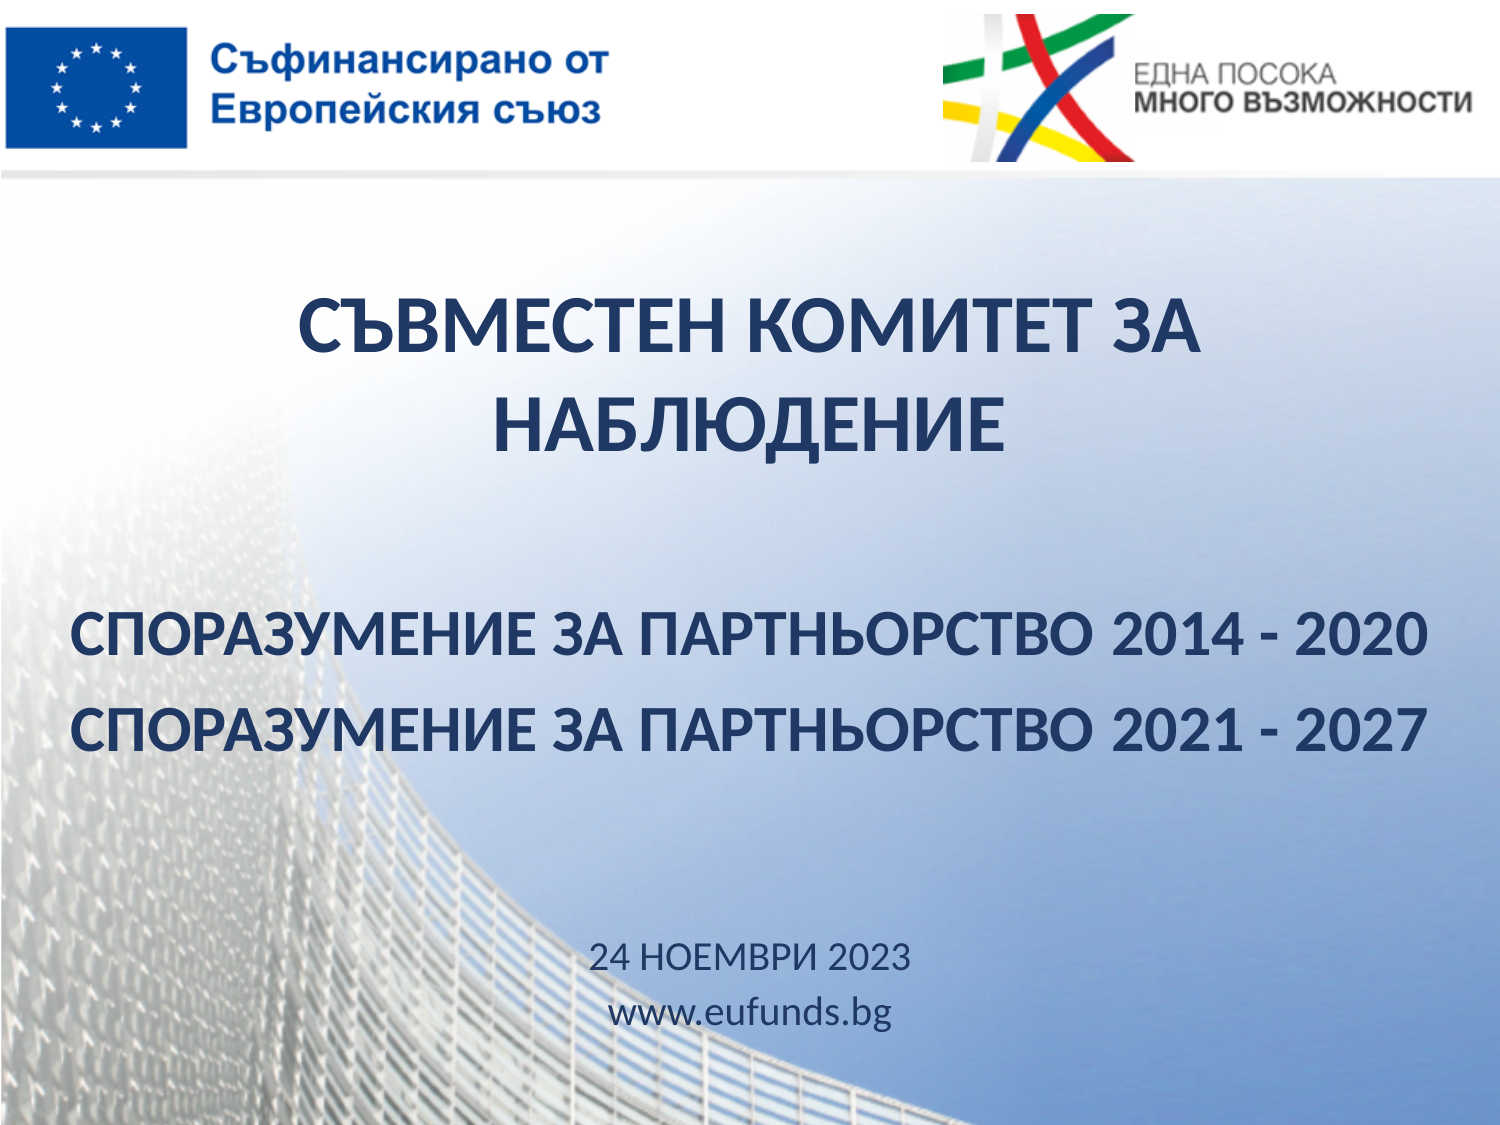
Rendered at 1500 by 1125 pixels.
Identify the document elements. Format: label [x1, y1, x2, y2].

text_box [4, 14, 1488, 162]
picture [1, 0, 1500, 1125]
